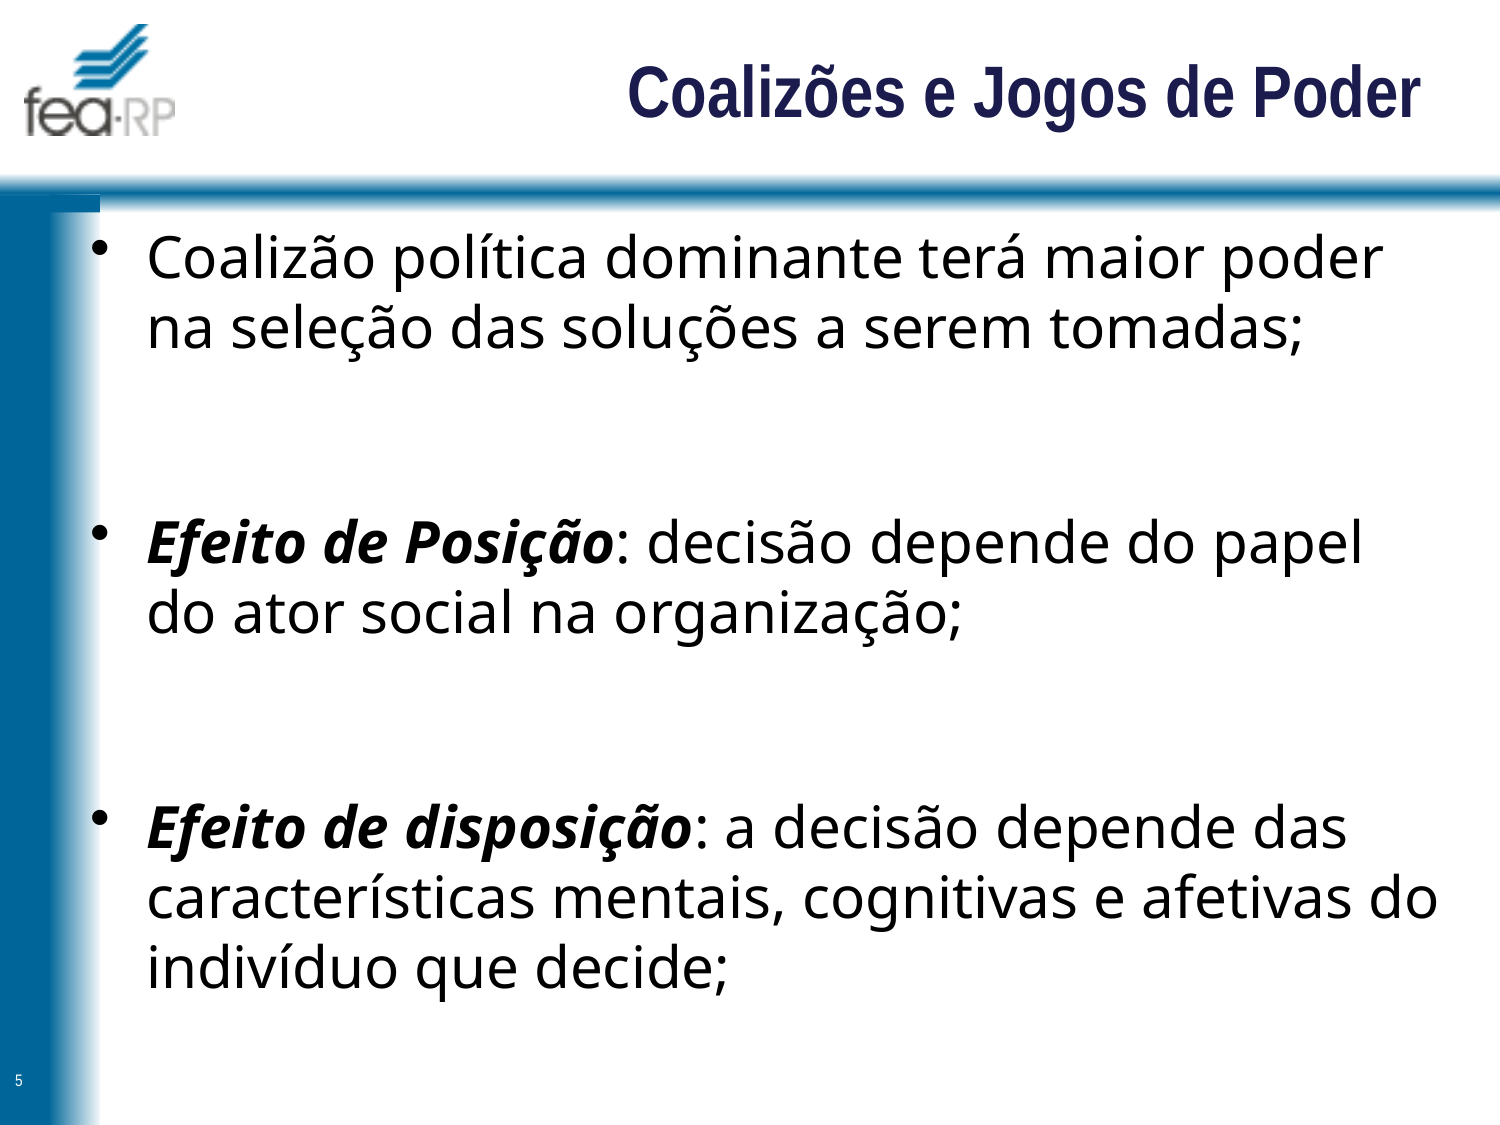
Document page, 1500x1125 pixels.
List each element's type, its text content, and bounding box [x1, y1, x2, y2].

list Coalizão política dominante terá maior poder na seleção das soluções a serem tomadas; Efeito de Posição: decisão depende do papel do ator social na organização; Efeito de disposição: a decisão depende das características mentais, cognitivas e afetivas do indivíduo que decide; [74, 212, 1463, 1094]
slide_number 5 [0, 1062, 153, 1125]
title Coalizões e Jogos de Poder [187, 37, 1438, 141]
picture [24, 24, 175, 136]
